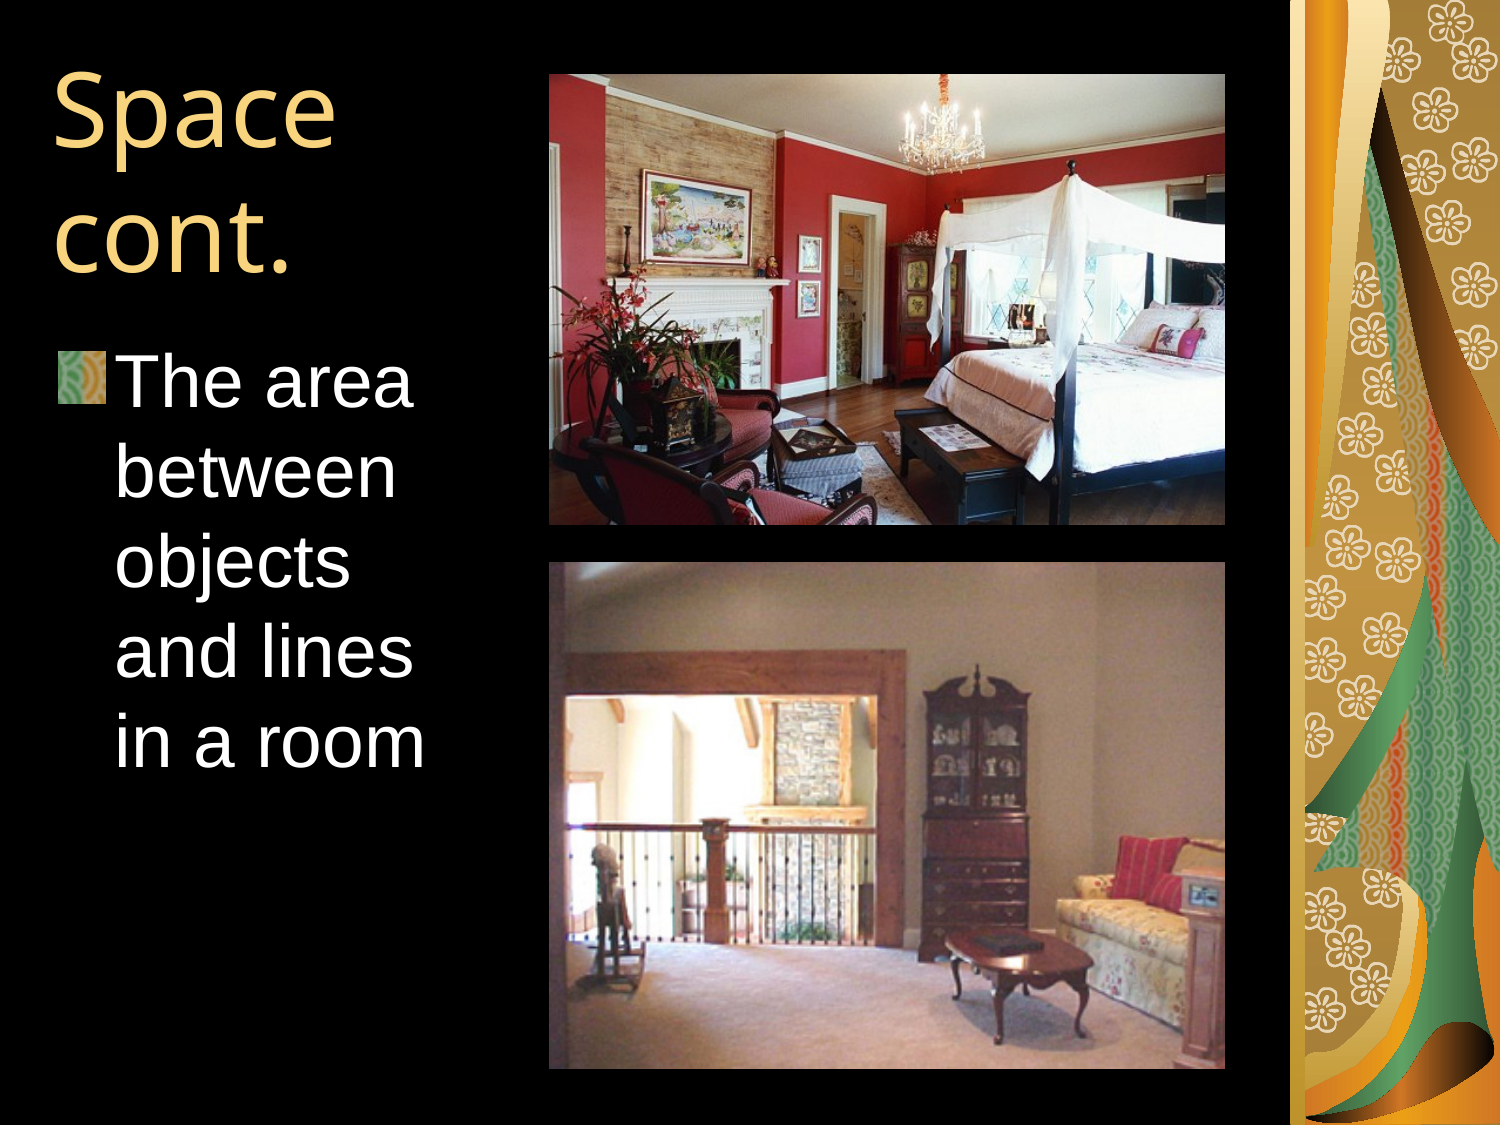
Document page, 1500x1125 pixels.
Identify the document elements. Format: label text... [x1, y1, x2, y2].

list The area between objects and lines in a room [43, 324, 500, 1088]
picture [1314, 144, 1500, 936]
picture [58, 351, 106, 404]
title Space cont. [35, 37, 1263, 300]
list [549, 74, 1226, 526]
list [549, 562, 1226, 1069]
